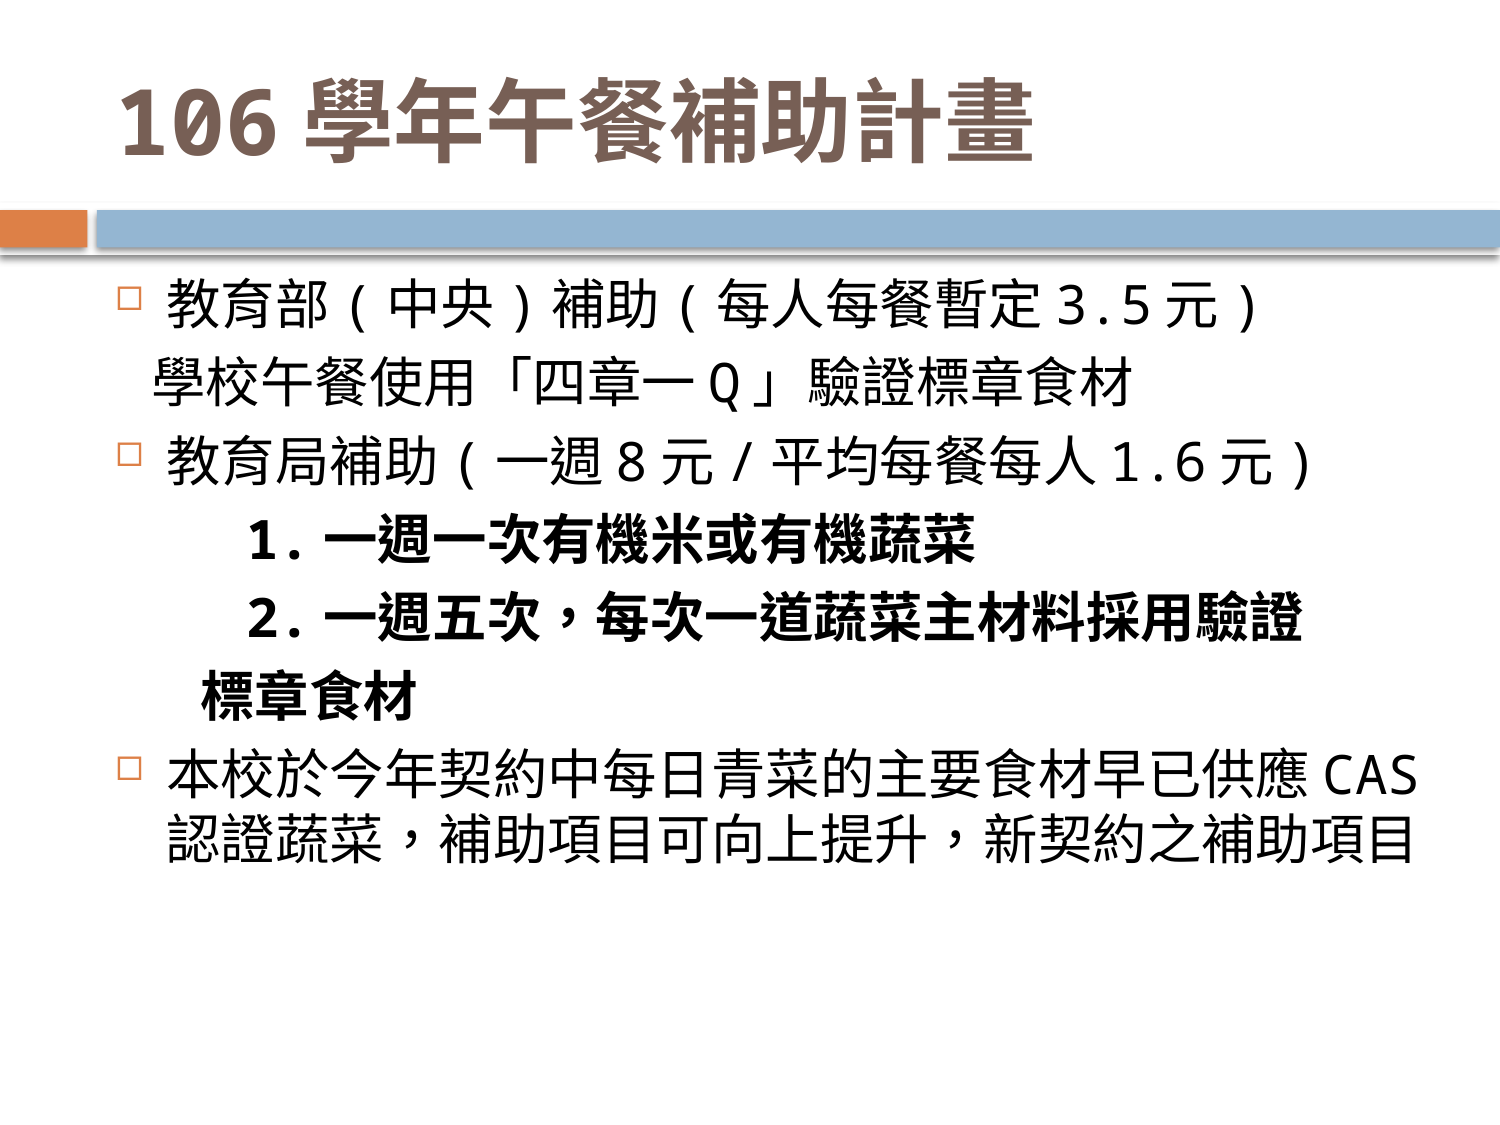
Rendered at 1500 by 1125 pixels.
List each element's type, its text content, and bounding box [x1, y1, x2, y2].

list 教育部(中央)補助(每人每餐暫定3.5元) 學校午餐使用「四章一Q」驗證標章食材 教育局補助(一週8元/平均每餐每人1.6元) 1.一週一次有機米或有機蔬菜 2.一週五次，每次一道蔬菜主材料採用驗證 標章食材 本校於今年契約中每日青菜的主要食材早已供應CAS認證蔬菜，補助項目可向上提升，新契約之補助項目 [100, 262, 1438, 1000]
title 106學年午餐補助計畫 [100, 37, 1438, 200]
